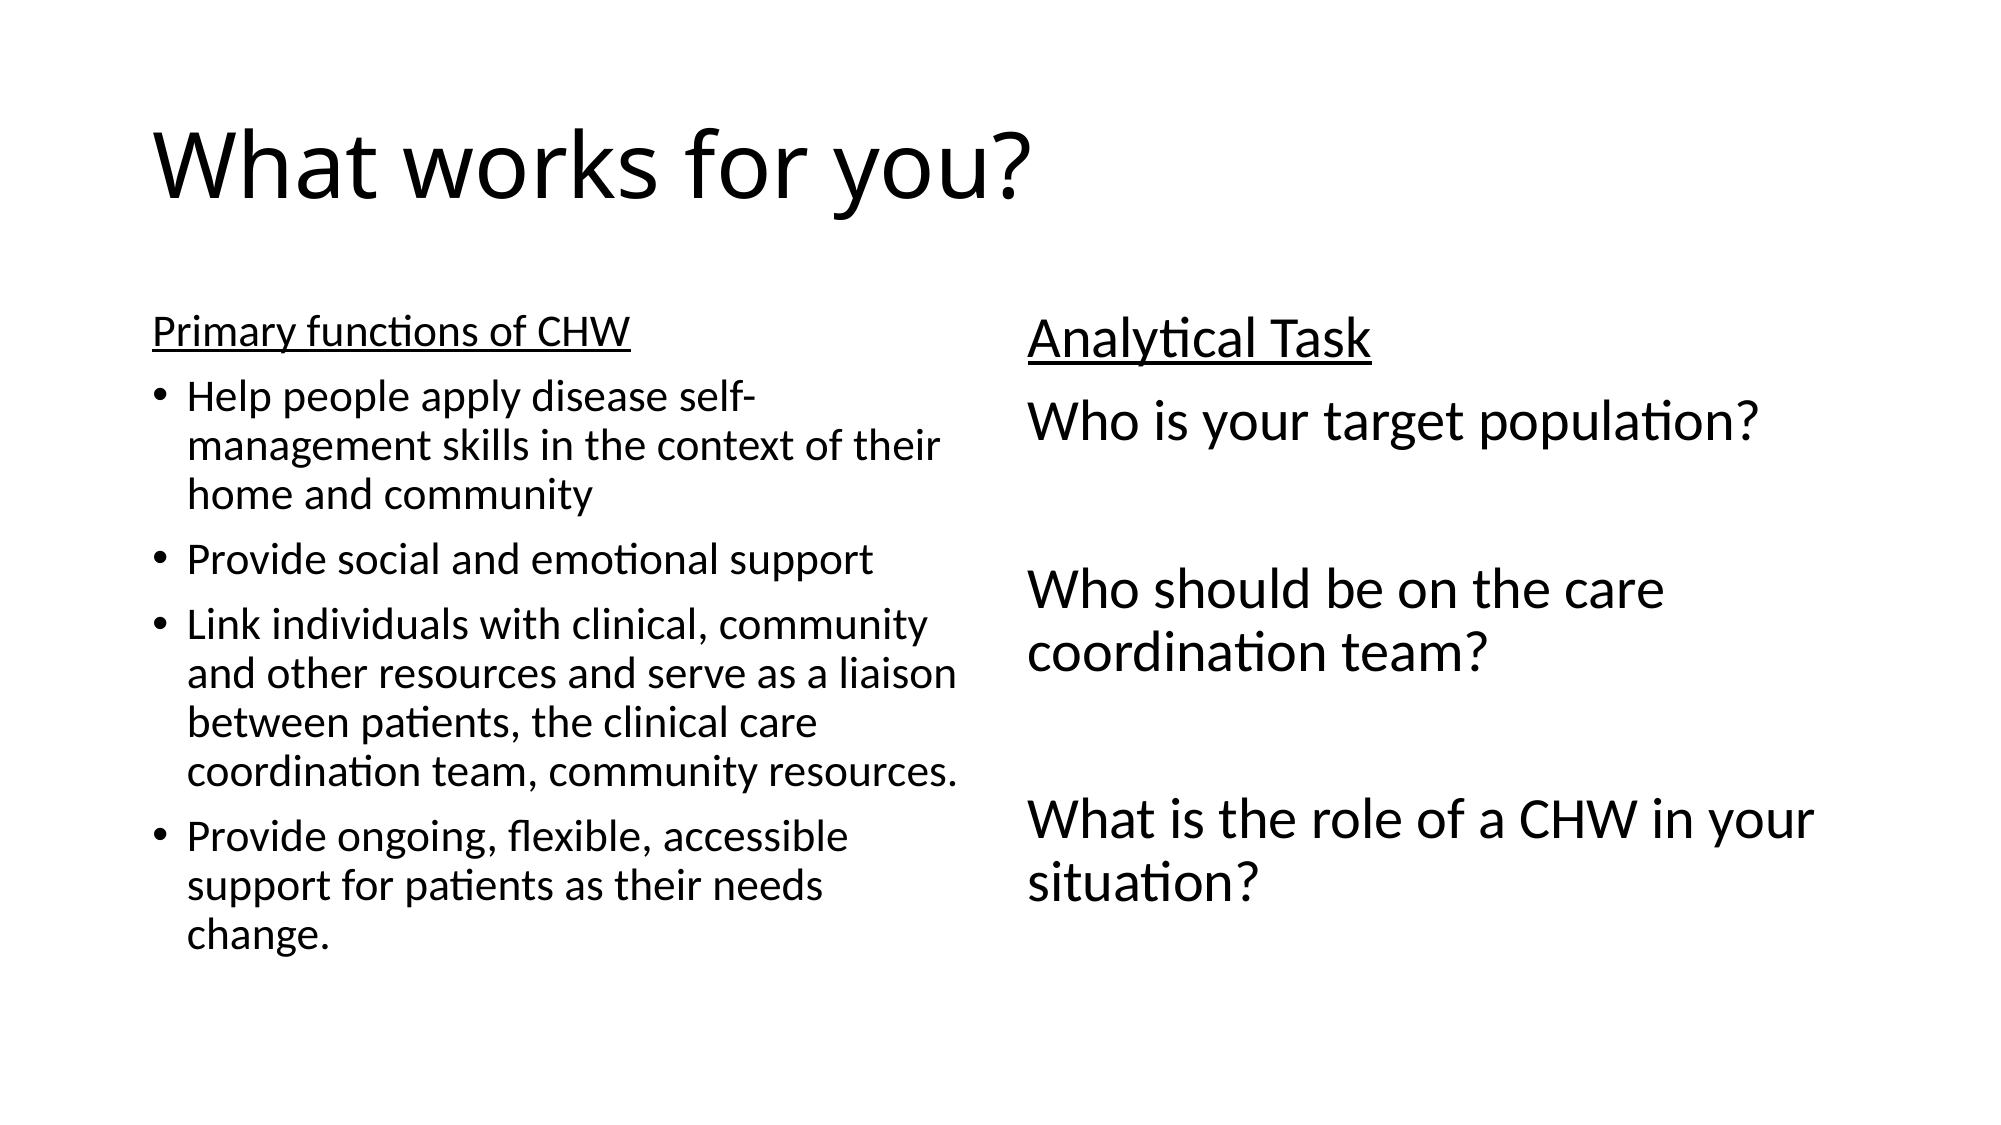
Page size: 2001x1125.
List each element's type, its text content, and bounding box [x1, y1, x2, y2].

list Primary functions of CHW Help people apply disease self-management skills in the context of their home and community Provide social and emotional support Link individuals with clinical, community and other resources and serve as a liaison between patients, the clinical care coordination team, community resources. Provide ongoing, flexible, accessible support for patients as their needs change. [137, 299, 988, 1014]
title What works for you? [137, 59, 1863, 278]
list Analytical Task Who is your target population? Who should be on the care coordination team? What is the role of a CHW in your situation? [1012, 299, 1863, 1014]
